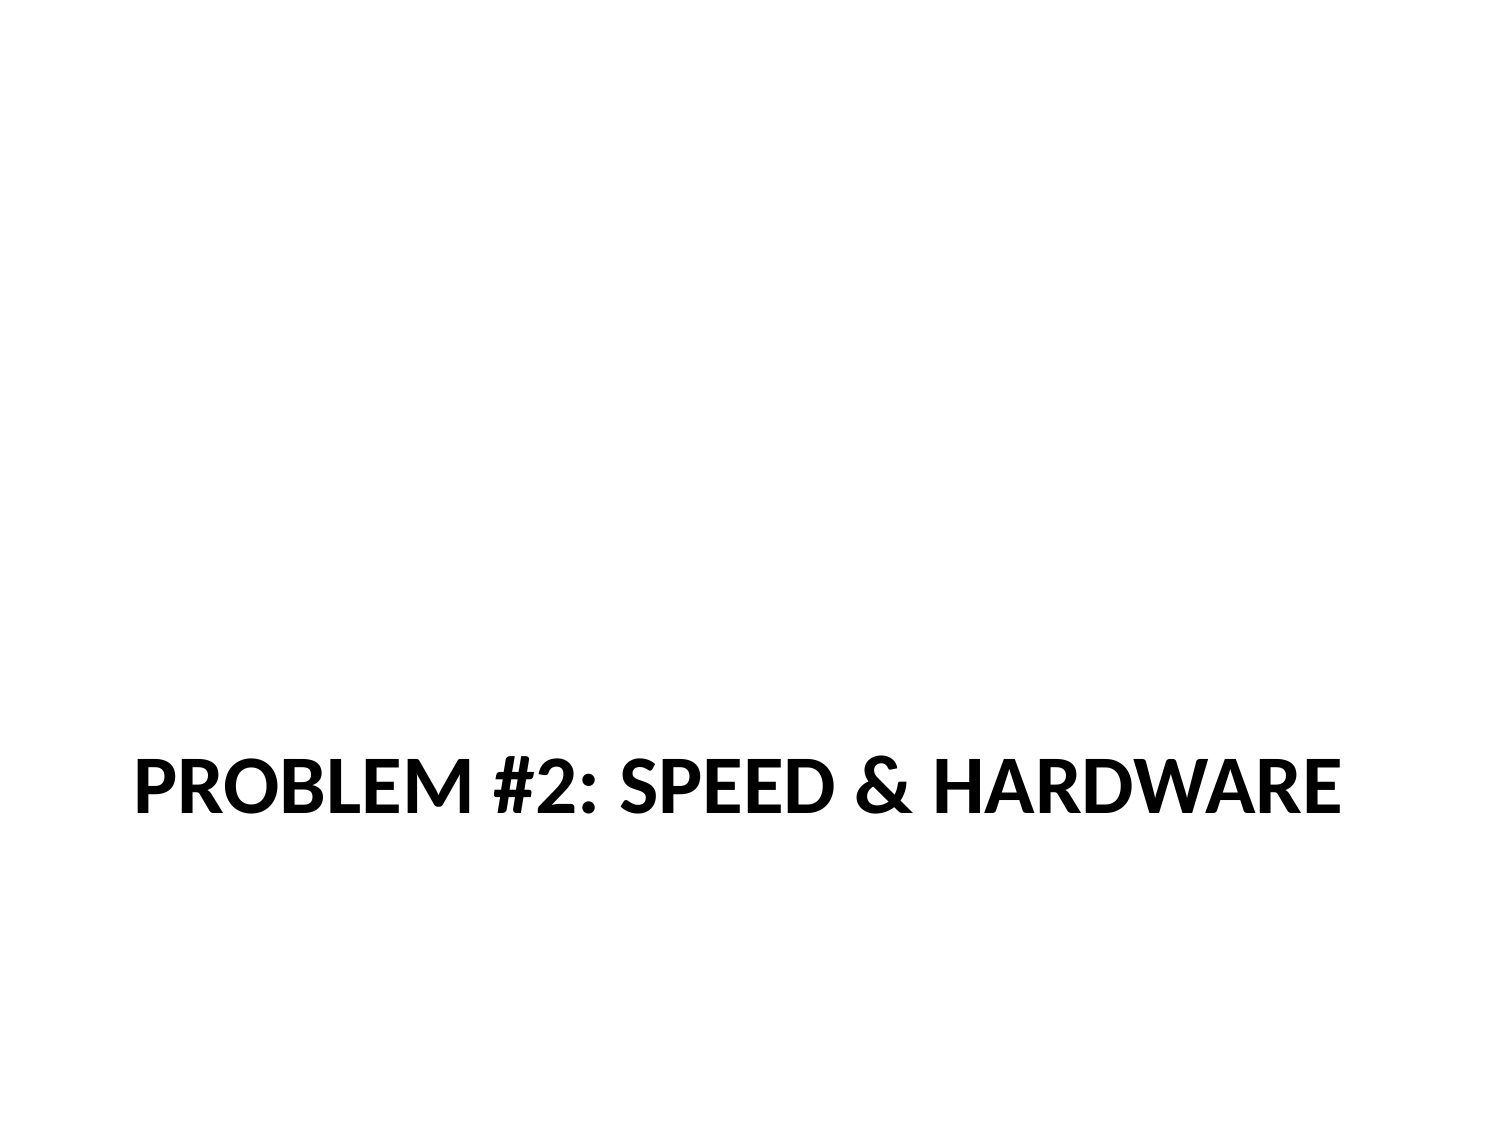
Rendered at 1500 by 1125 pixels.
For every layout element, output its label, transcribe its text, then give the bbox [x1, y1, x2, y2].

title Problem #2: speed & hardware [118, 722, 1394, 947]
